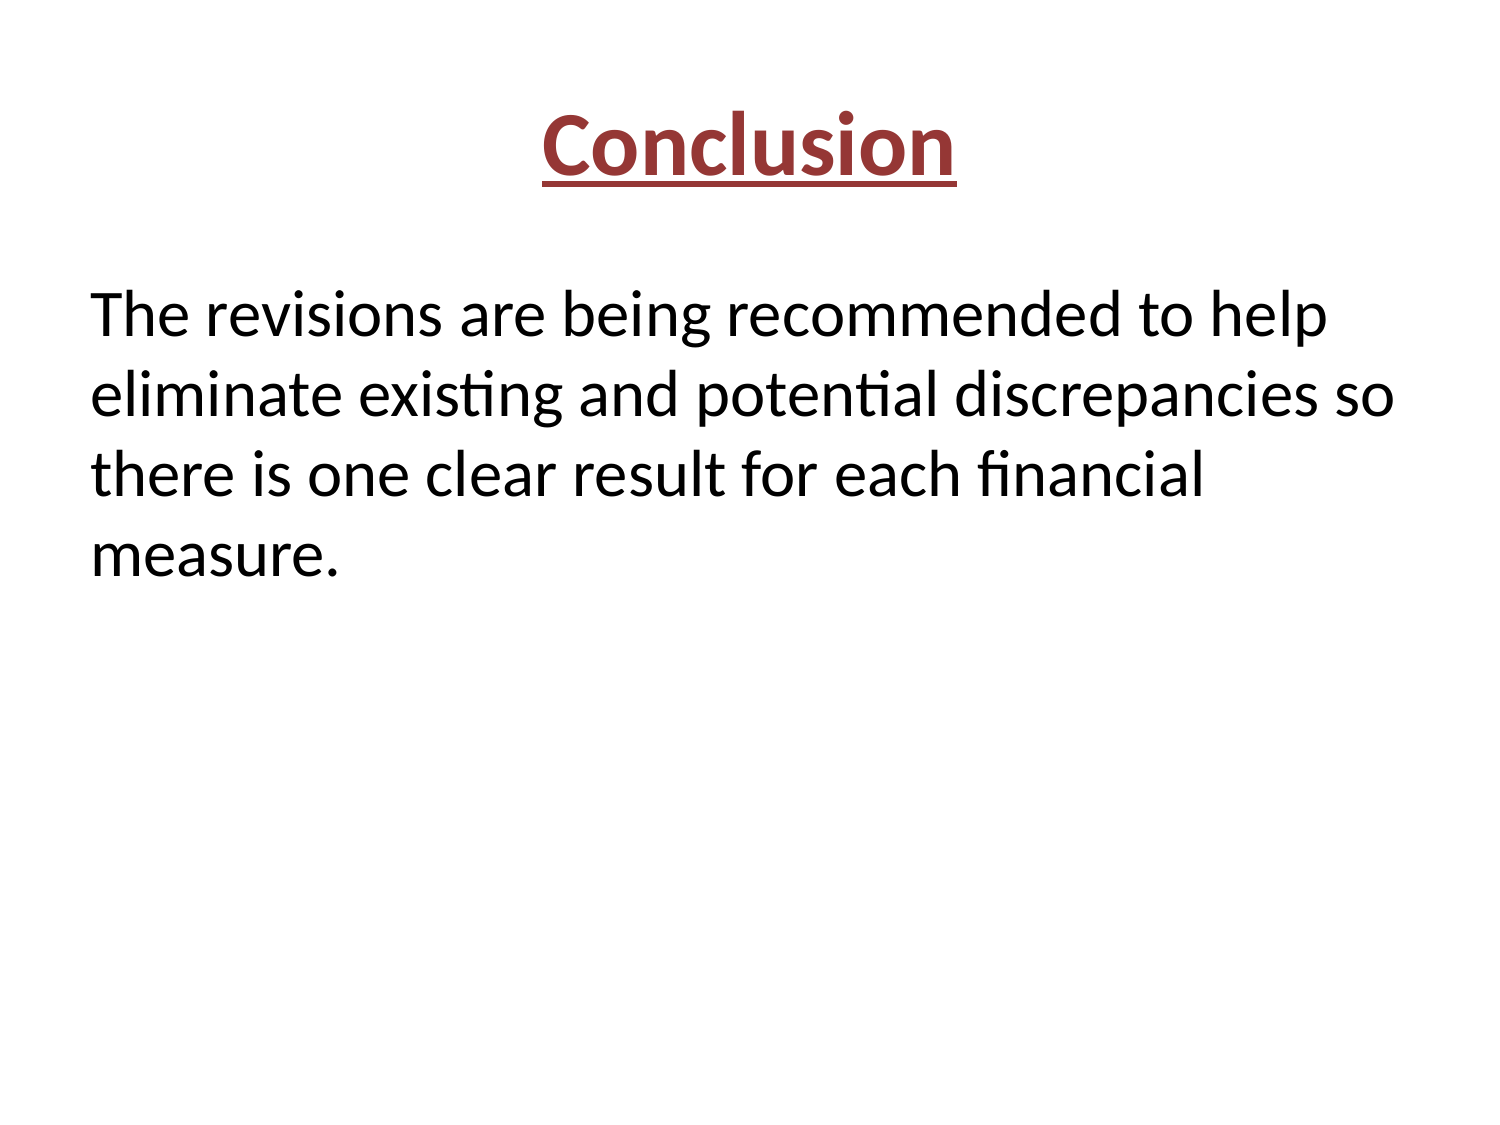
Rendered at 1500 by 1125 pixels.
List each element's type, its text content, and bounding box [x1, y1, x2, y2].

title Conclusion [75, 45, 1425, 233]
list The revisions are being recommended to help eliminate existing and potential discrepancies so there is one clear result for each financial measure. [75, 262, 1425, 1005]
